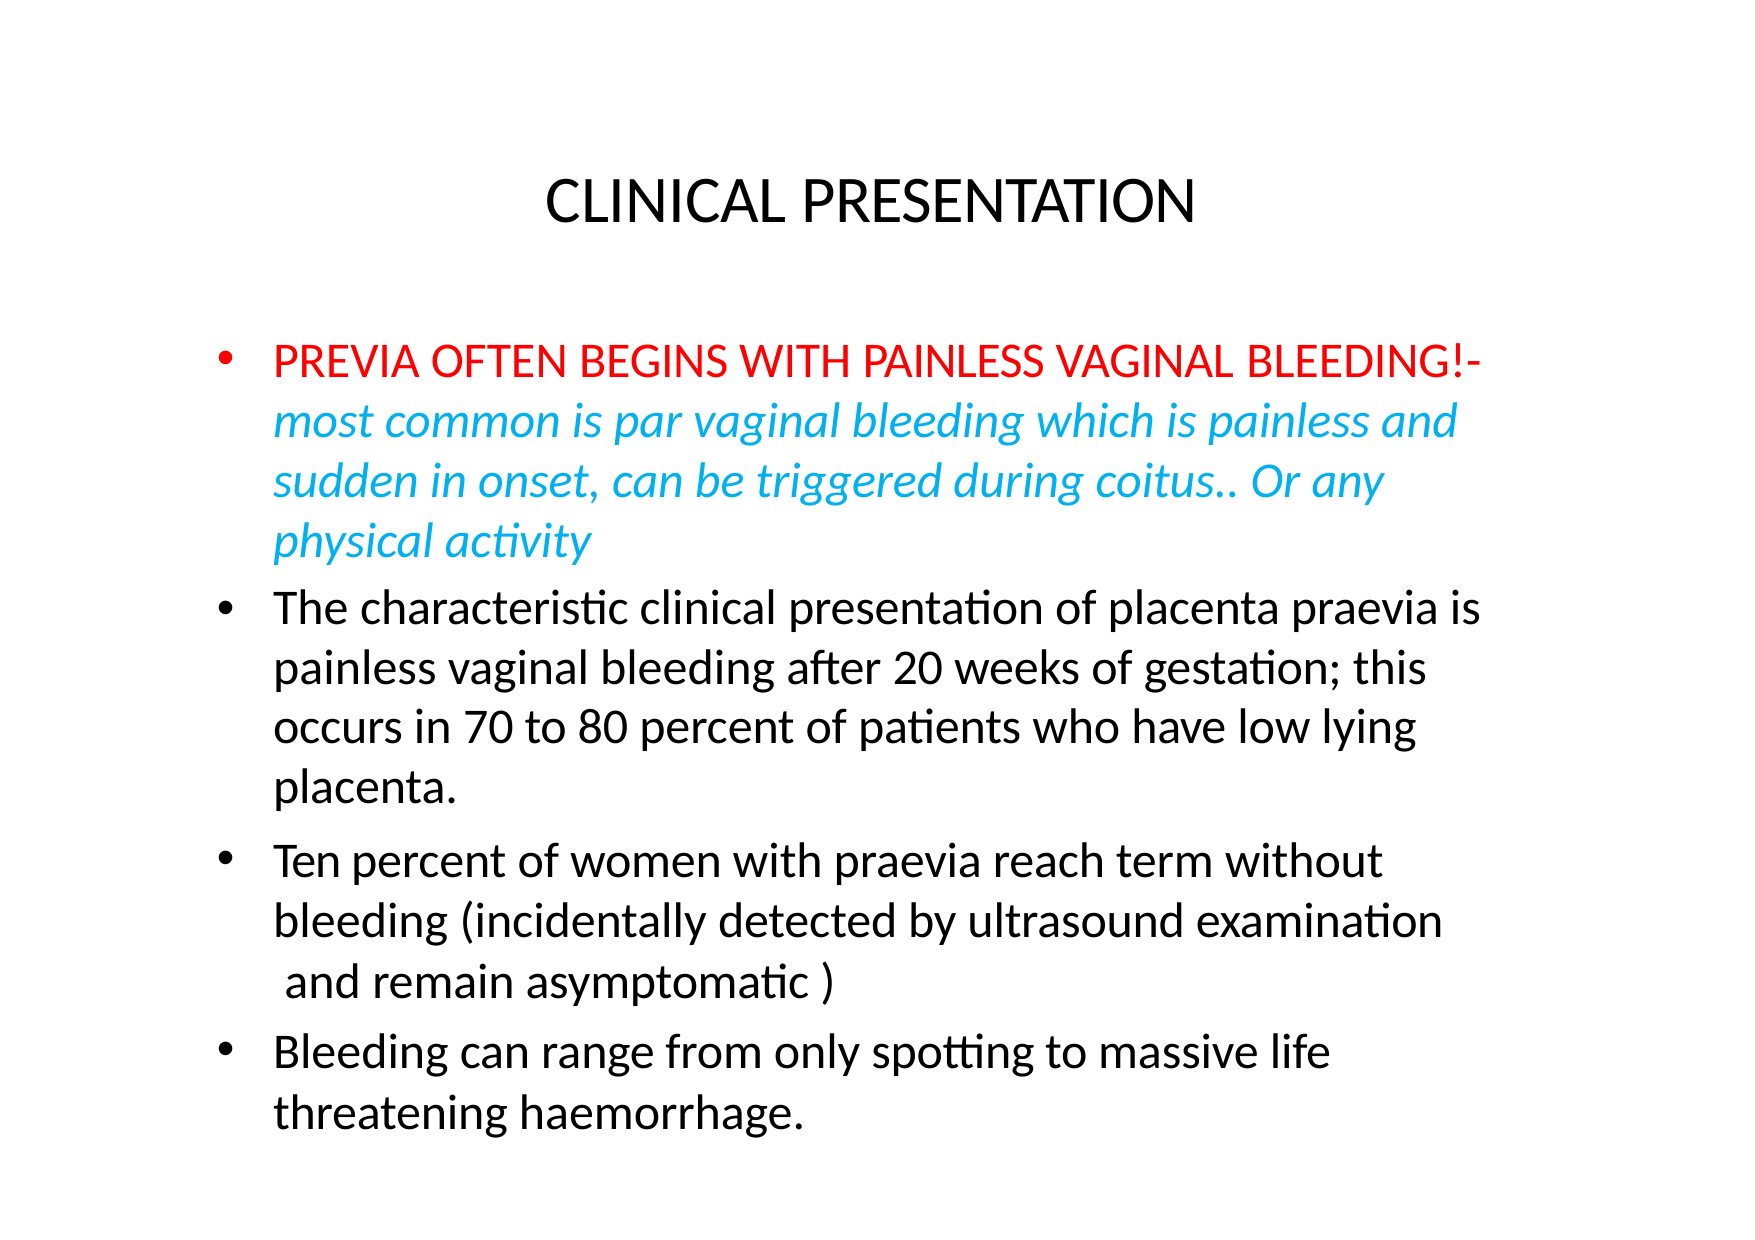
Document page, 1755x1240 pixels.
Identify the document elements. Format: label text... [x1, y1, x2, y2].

text_box PREVIA OFTEN BEGINS WITH PAINLESS VAGINAL BLEEDING!- most common is par vaginal bleeding which is painless and sudden in onset, can be triggered during coitus.. Or any physical activity The characteristic clinical presentation of placenta praevia is painless vaginal bleeding after 20 weeks of gestation; this occurs in 70 to 80 percent of patients who have low lying placenta. Ten percent of women with praevia reach term without bleeding (incidentally detected by ultrasound examination and remain asymptomatic ) Bleeding can range from only spotting to massive life threatening haemorrhage. [214, 314, 1519, 1140]
title CLINICAL PRESENTATION [543, 154, 1212, 314]
